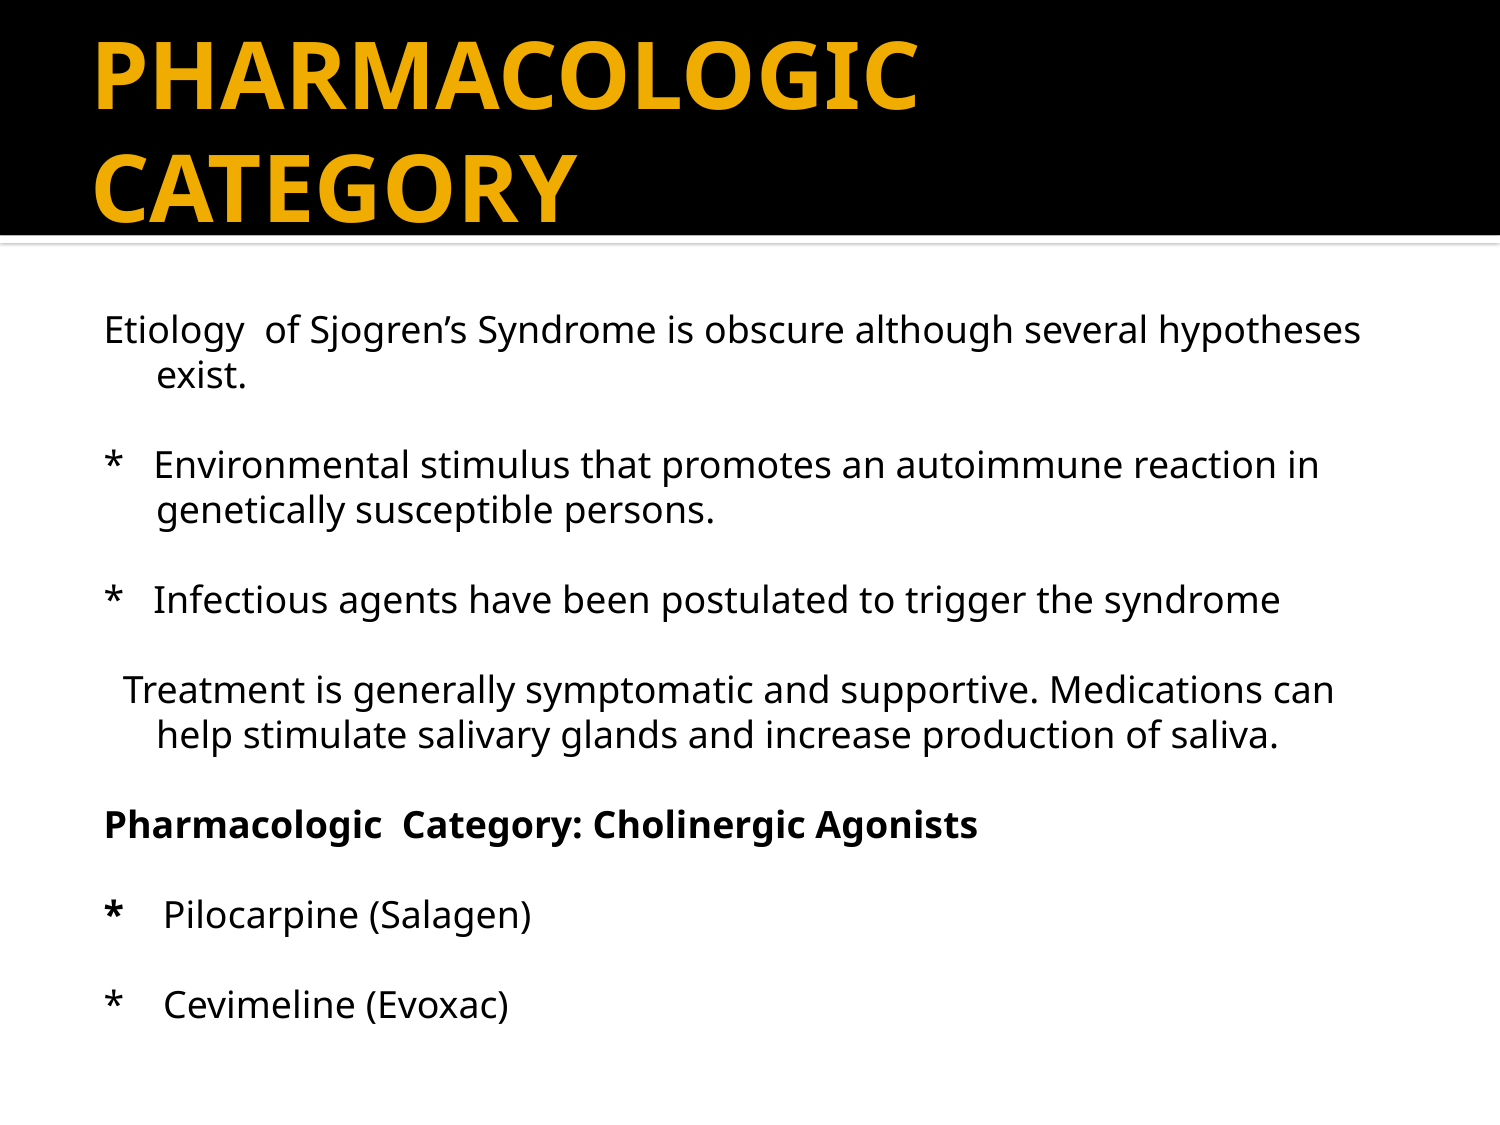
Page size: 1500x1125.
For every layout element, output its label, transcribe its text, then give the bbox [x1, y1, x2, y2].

title PHARMACOLOGIC CATEGORY [75, 25, 1425, 231]
list Etiology of Sjogren’s Syndrome is obscure although several hypotheses exist. * Environmental stimulus that promotes an autoimmune reaction in genetically susceptible persons. * Infectious agents have been postulated to trigger the syndrome Treatment is generally symptomatic and supportive. Medications can help stimulate salivary glands and increase production of saliva. Pharmacologic Category: Cholinergic Agonists * Pilocarpine (Salagen) * Cevimeline (Evoxac) [75, 291, 1425, 1050]
